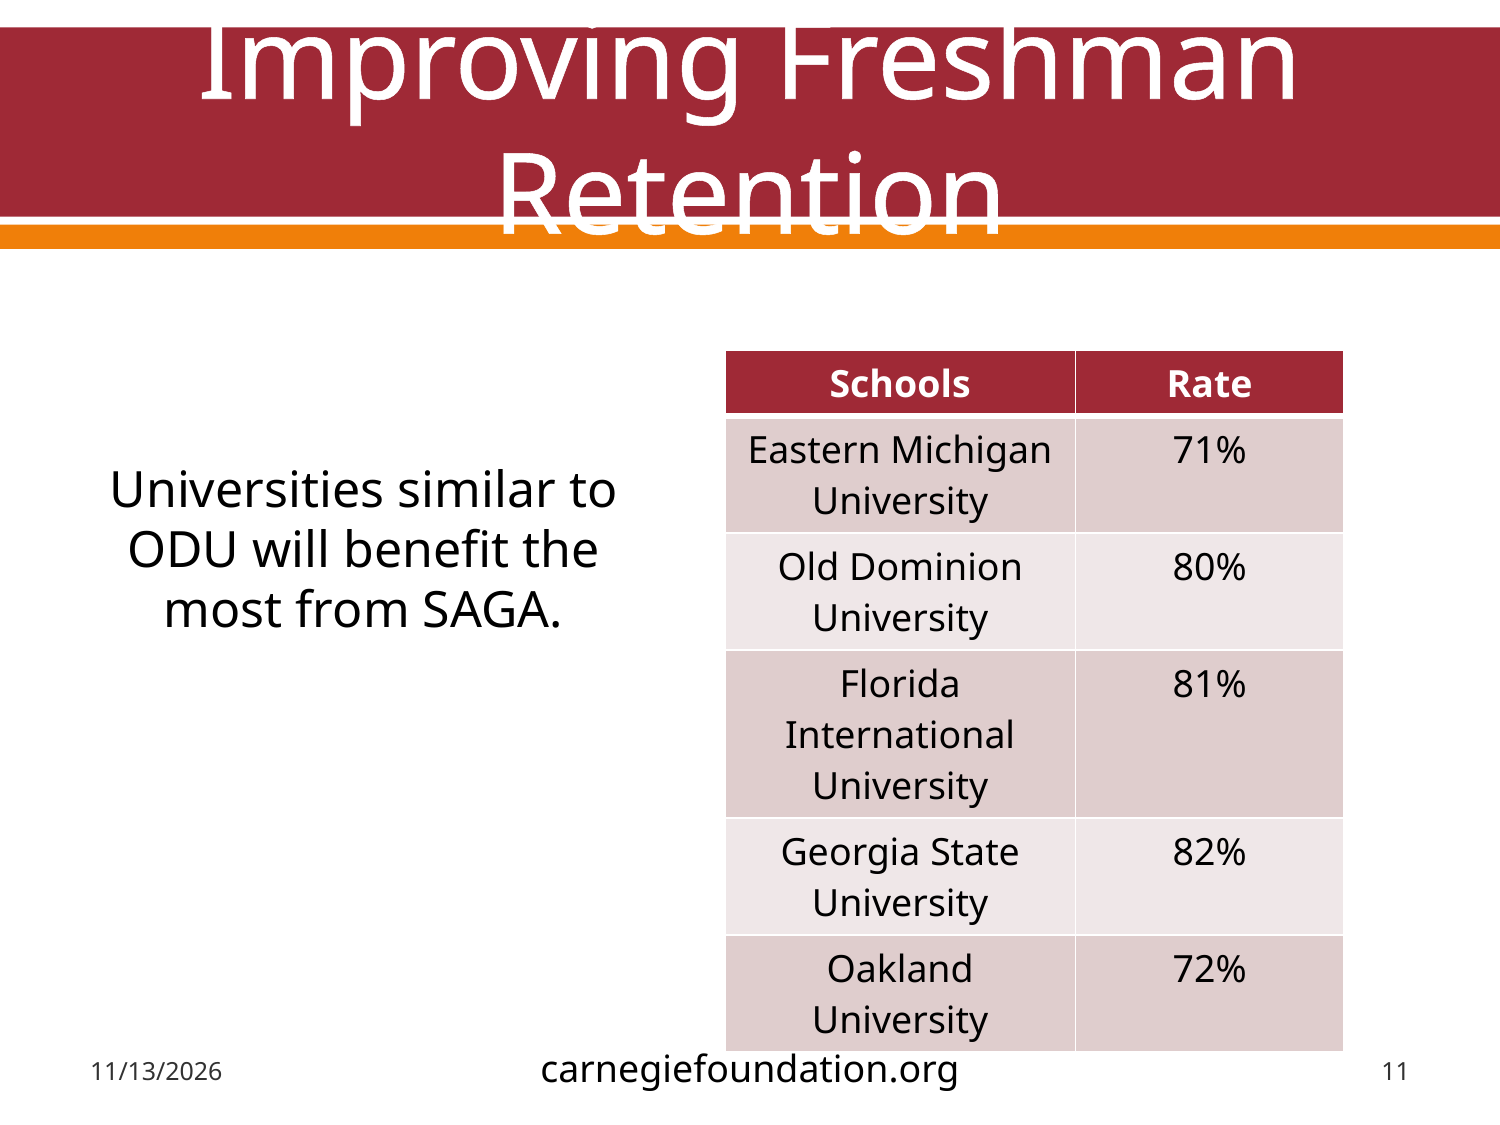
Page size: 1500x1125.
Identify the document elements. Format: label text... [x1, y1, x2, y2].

table_header Schools [726, 351, 1075, 413]
text_box carnegiefoundation.org [525, 1037, 975, 1098]
table_cell 72% [1076, 936, 1343, 1042]
table_cell 80% [1076, 534, 1343, 649]
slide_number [75, 1042, 425, 1103]
table_cell 82% [1076, 819, 1343, 934]
table_cell 71% [1076, 419, 1343, 532]
table_cell Eastern Michigan University [726, 419, 1075, 532]
table_cell 81% [1076, 651, 1343, 817]
table_header Rate [1076, 351, 1343, 413]
table_cell Old Dominion University [726, 534, 1075, 649]
table_cell Oakland University [726, 936, 1075, 1051]
slide_number 11 [1074, 1042, 1425, 1103]
table_cell Georgia State University [726, 819, 1075, 934]
table_cell Florida International University [726, 651, 1075, 817]
title Improving Freshman Retention [75, 29, 1425, 213]
text_box Universities similar to ODU will benefit the most from SAGA. [89, 449, 638, 645]
